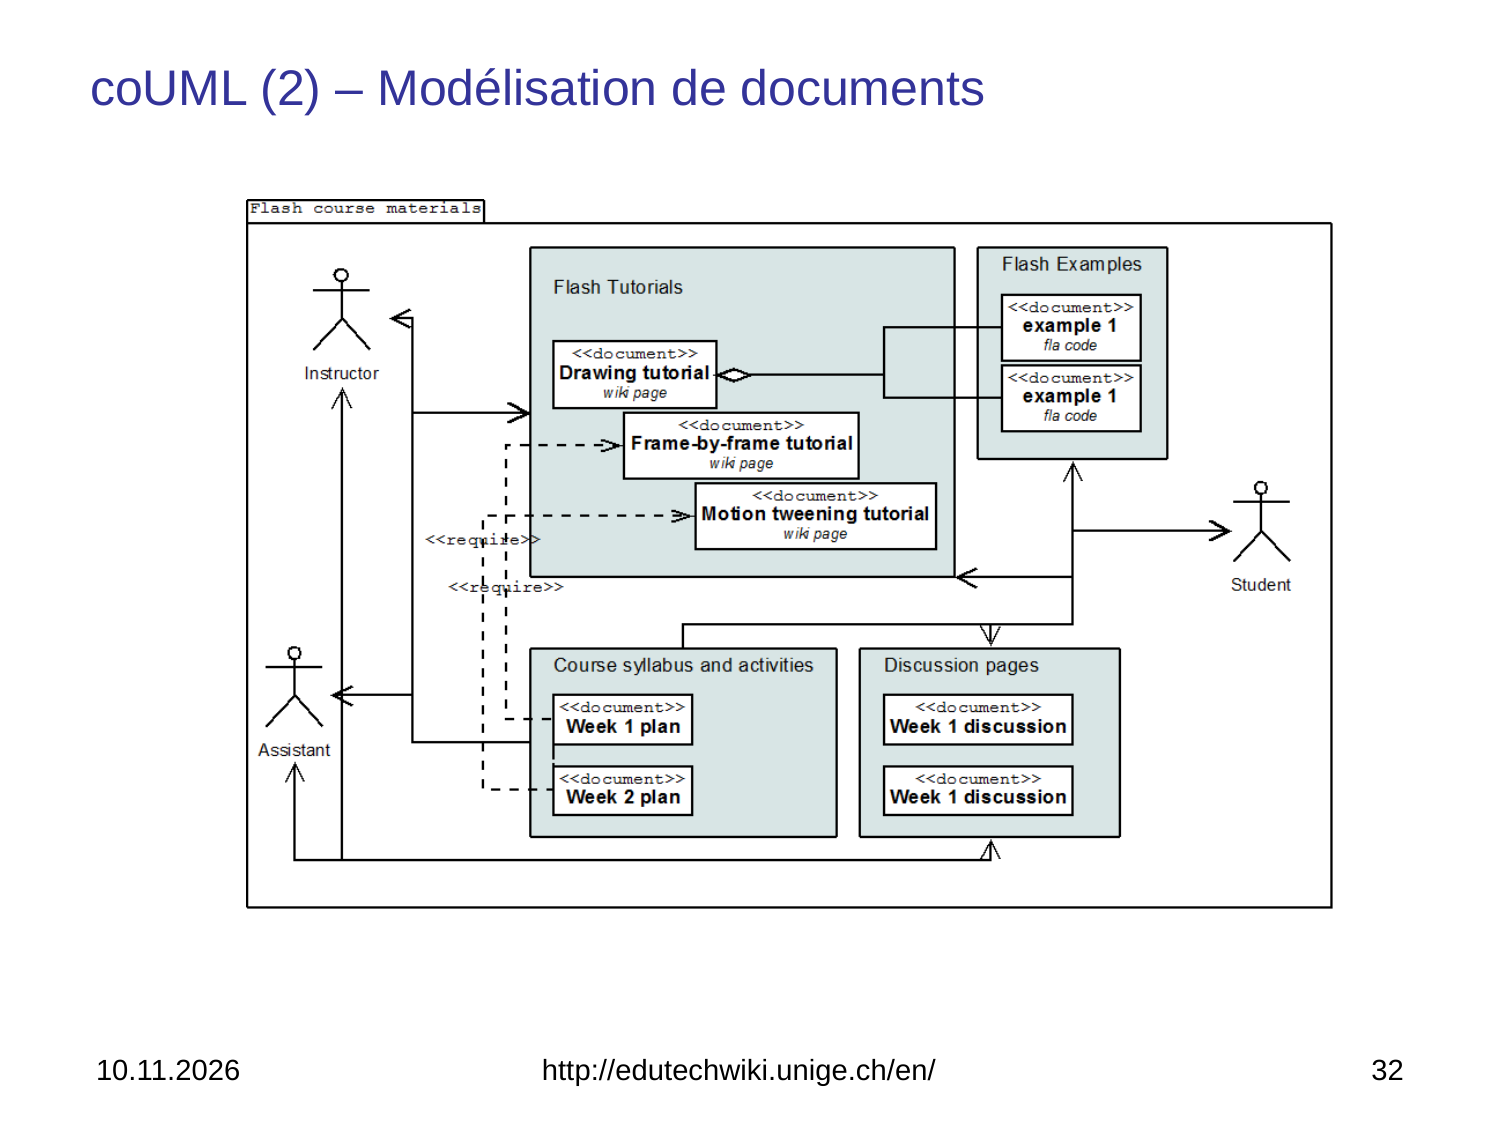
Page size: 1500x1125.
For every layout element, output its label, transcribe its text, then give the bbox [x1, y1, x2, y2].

slide_number 32 [1068, 1046, 1420, 1095]
footer http://edutechwiki.unige.ch/en/ [501, 1046, 978, 1093]
picture [245, 198, 1335, 911]
title coUML (2) – Modélisation de documents [74, 44, 1426, 126]
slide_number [80, 1046, 432, 1103]
